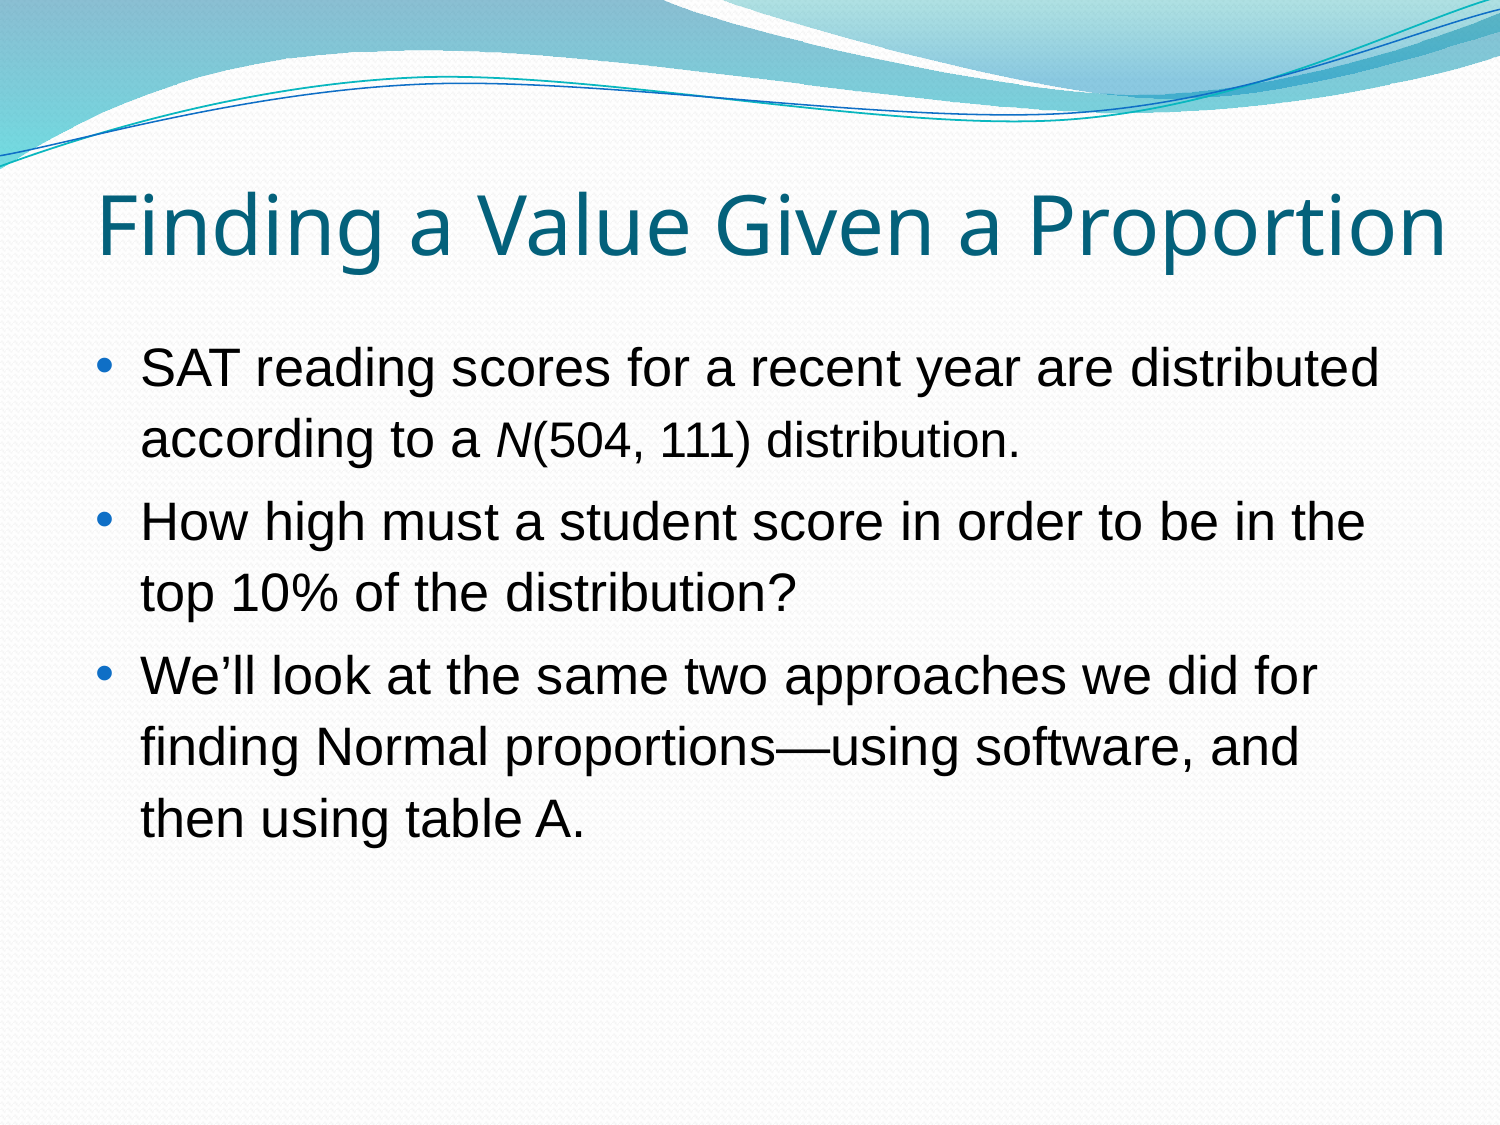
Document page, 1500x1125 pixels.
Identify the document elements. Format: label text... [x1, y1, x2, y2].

text_box Finding a Value Given a Proportion [80, 115, 1493, 329]
list SAT reading scores for a recent year are distributed according to a N(504, 111) distribution. How high must a student score in order to be in the top 10% of the distribution? We’ll look at the same two approaches we did for finding Normal proportions—using software, and then using table A. [80, 329, 1418, 874]
